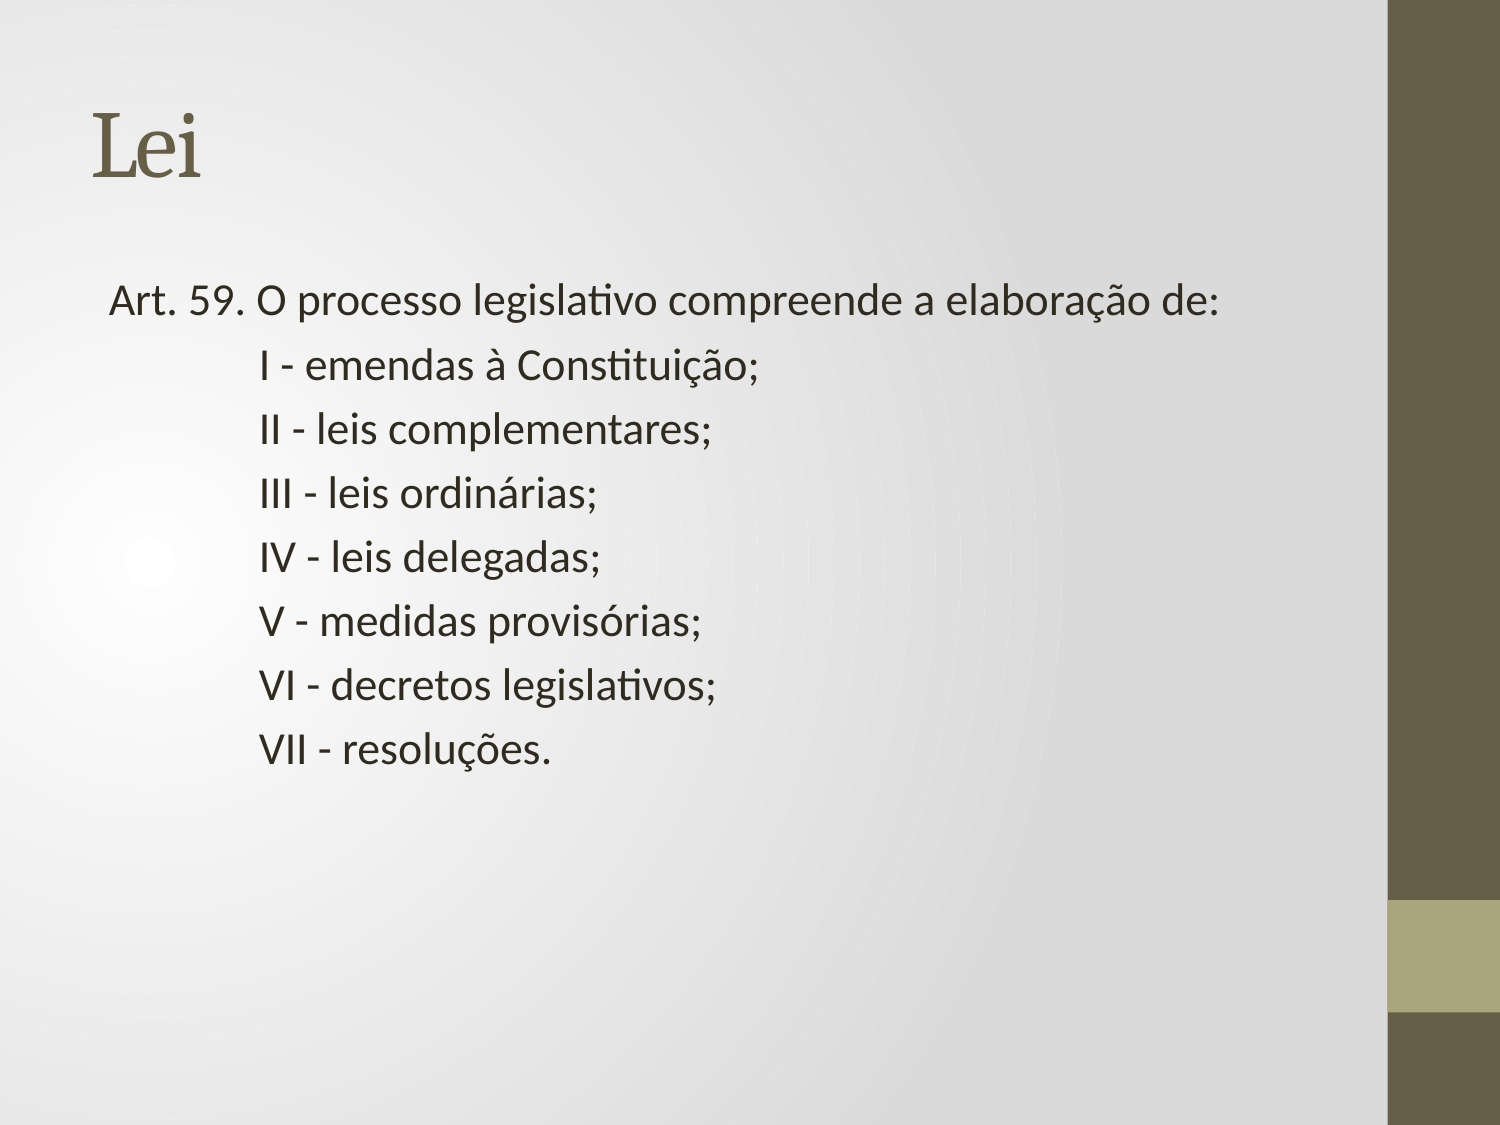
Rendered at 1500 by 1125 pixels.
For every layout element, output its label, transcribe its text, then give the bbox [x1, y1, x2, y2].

list Art. 59. O processo legislativo compreende a elaboração de: I - emendas à Constituição; II - leis complementares; III - leis ordinárias; IV - leis delegadas; V - medidas provisórias; VI - decretos legislativos; VII - resoluções. [75, 262, 1325, 1050]
title Lei [75, 45, 1325, 233]
